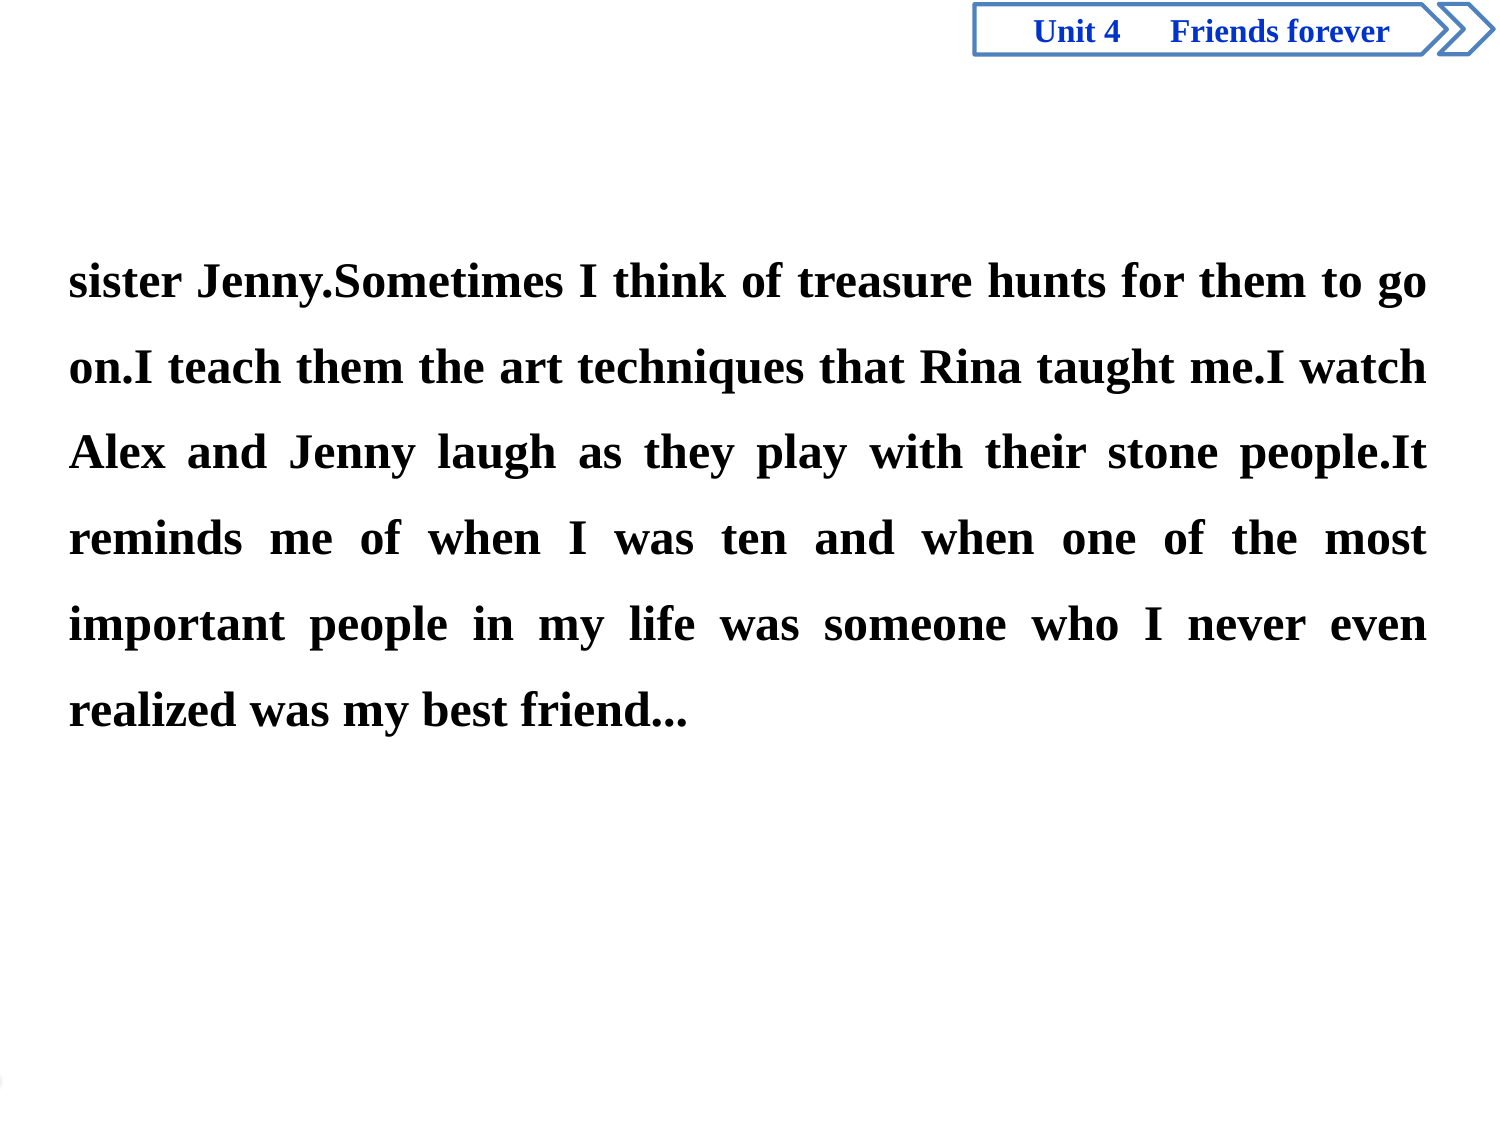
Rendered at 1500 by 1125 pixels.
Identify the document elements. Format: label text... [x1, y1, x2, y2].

text_box Unit 4 Friends forever [972, 2, 1449, 57]
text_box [68, 250, 1428, 799]
text_box [1436, 1, 1496, 57]
